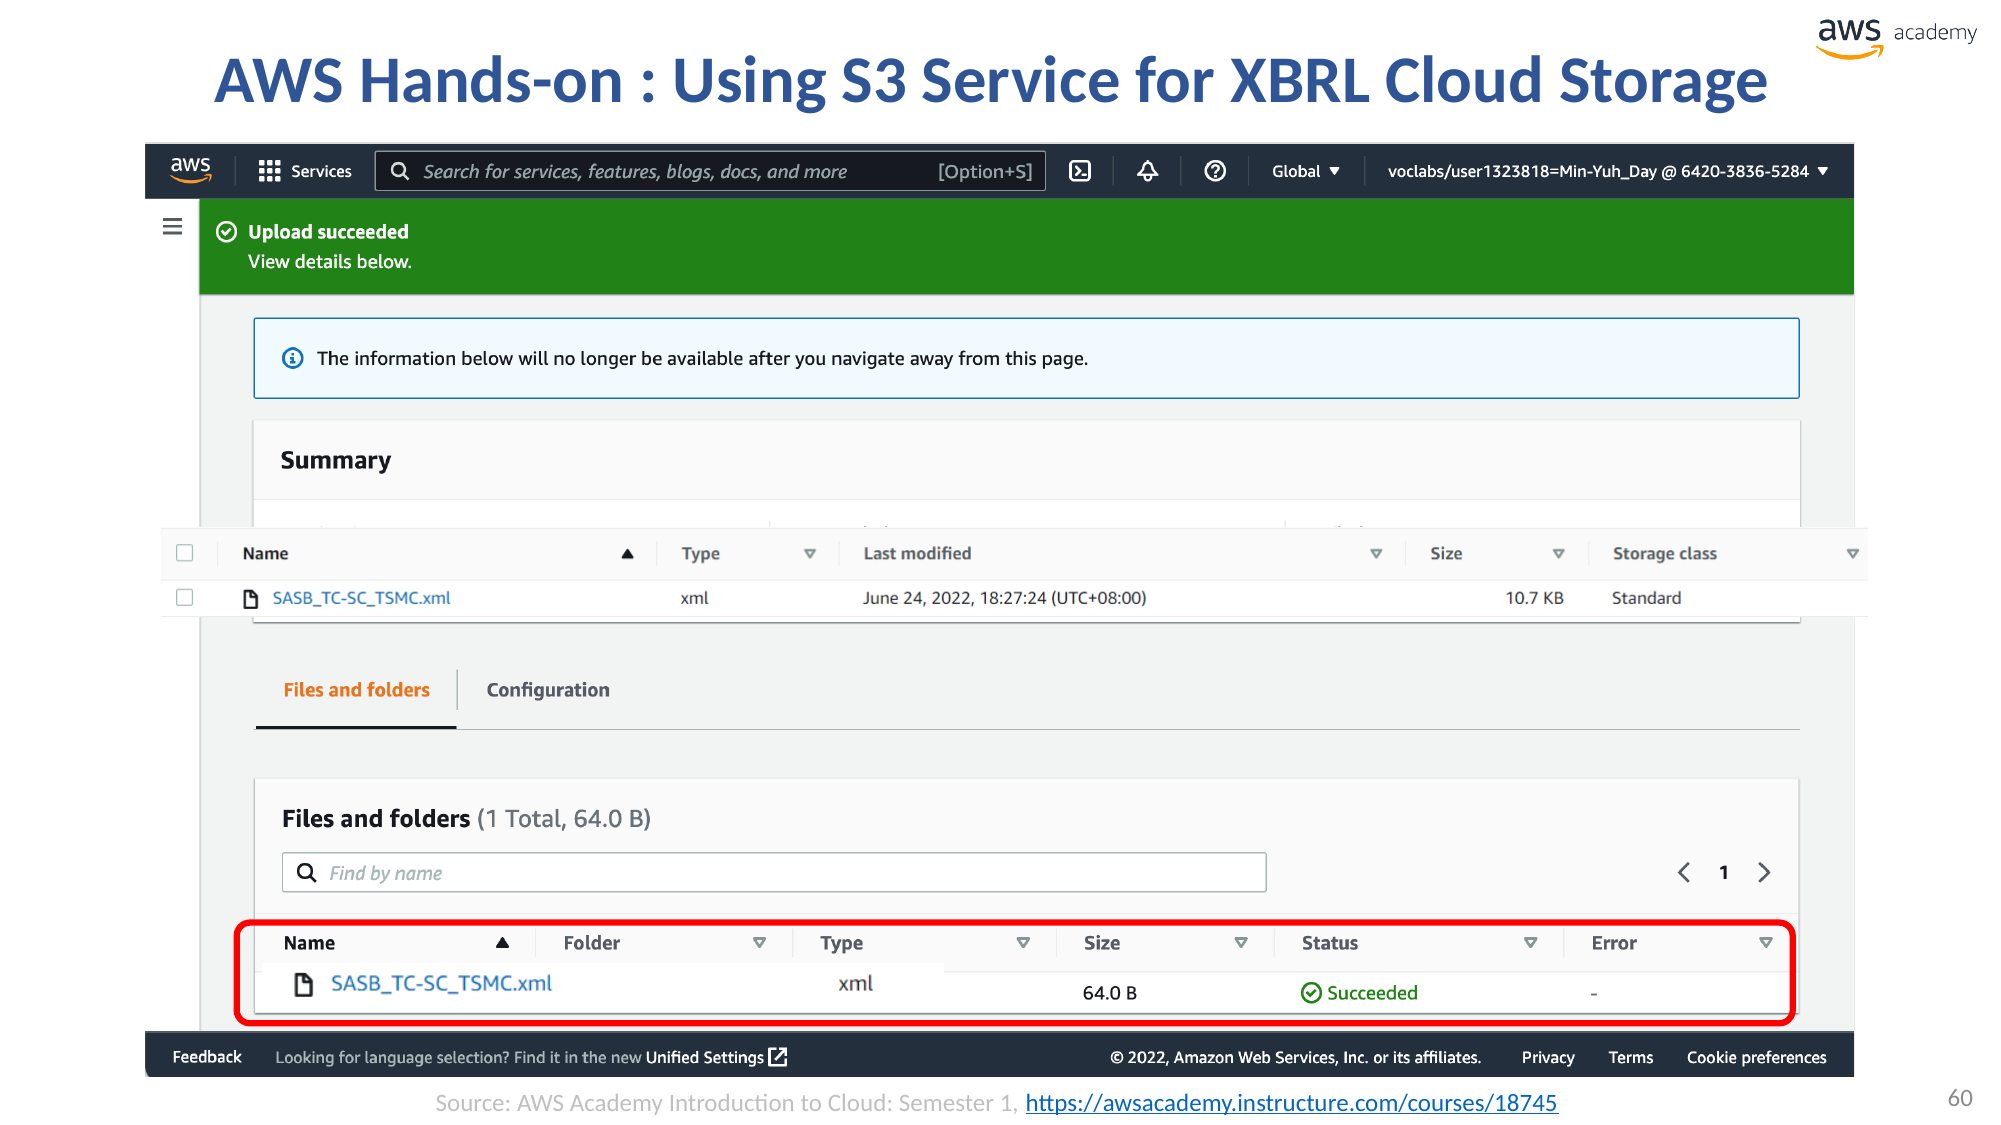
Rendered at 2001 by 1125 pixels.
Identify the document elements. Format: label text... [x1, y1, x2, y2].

picture [1816, 19, 1977, 60]
text_box Source: AWS Academy Introduction to Cloud: Semester 1, https://awsacademy.instructure.com/courses/18745 [236, 1078, 1764, 1124]
slide_number 60 [1830, 1076, 1989, 1116]
title AWS Hands-on : Using S3 Service for XBRL Cloud Storage [79, 9, 1921, 143]
picture [145, 142, 1868, 1077]
